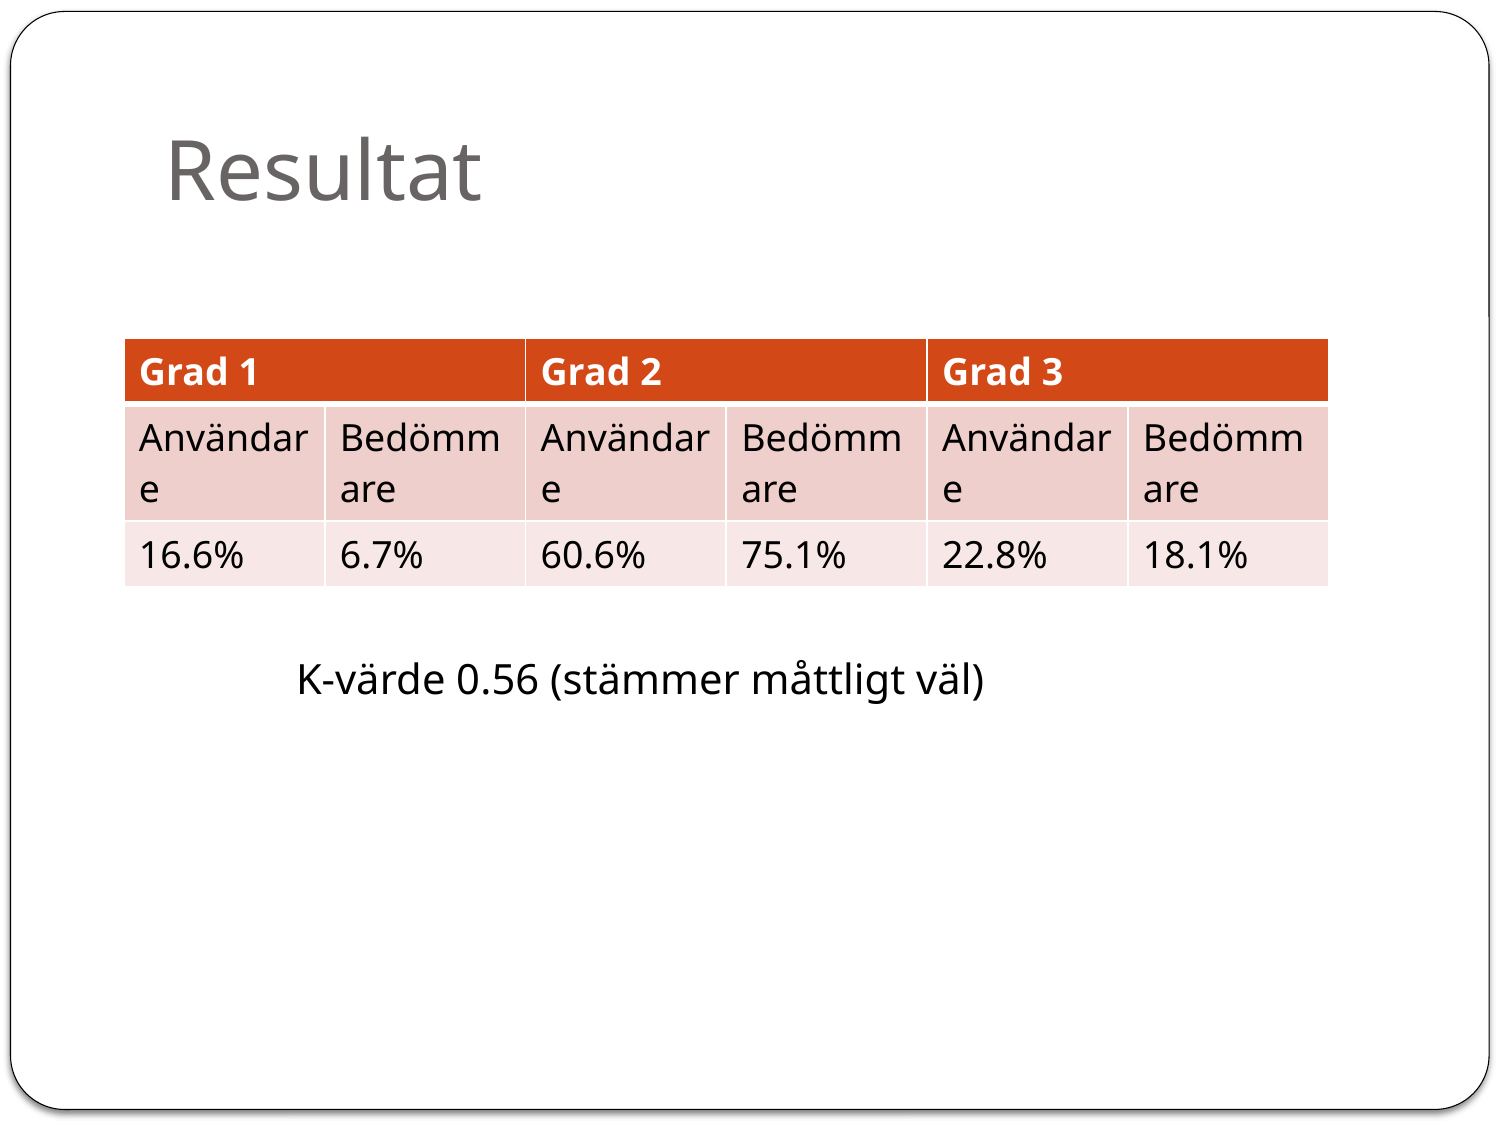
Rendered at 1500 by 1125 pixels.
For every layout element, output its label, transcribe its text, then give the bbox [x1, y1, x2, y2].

table_header Grad 2 [526, 339, 926, 401]
table_cell Bedömmare [326, 407, 525, 520]
table_cell 22.8% [928, 522, 1127, 586]
table_cell Användare [125, 407, 324, 520]
text_box Κ-värde 0.56 (stämmer måttligt väl) [281, 645, 1000, 710]
title Resultat [150, 45, 1425, 233]
table_cell 6.7% [326, 522, 525, 586]
table_cell Bedömmare [727, 407, 926, 520]
table_cell 16.6% [125, 522, 324, 586]
table_cell Användare [928, 407, 1127, 520]
table_cell 18.1% [1129, 522, 1328, 586]
table_cell 75.1% [727, 522, 926, 586]
table_header Grad 3 [928, 339, 1328, 401]
table_header Grad 1 [125, 339, 525, 401]
table_cell Bedömmare [1129, 407, 1328, 520]
table_cell 60.6% [526, 522, 725, 586]
table_cell Användare [526, 407, 725, 520]
